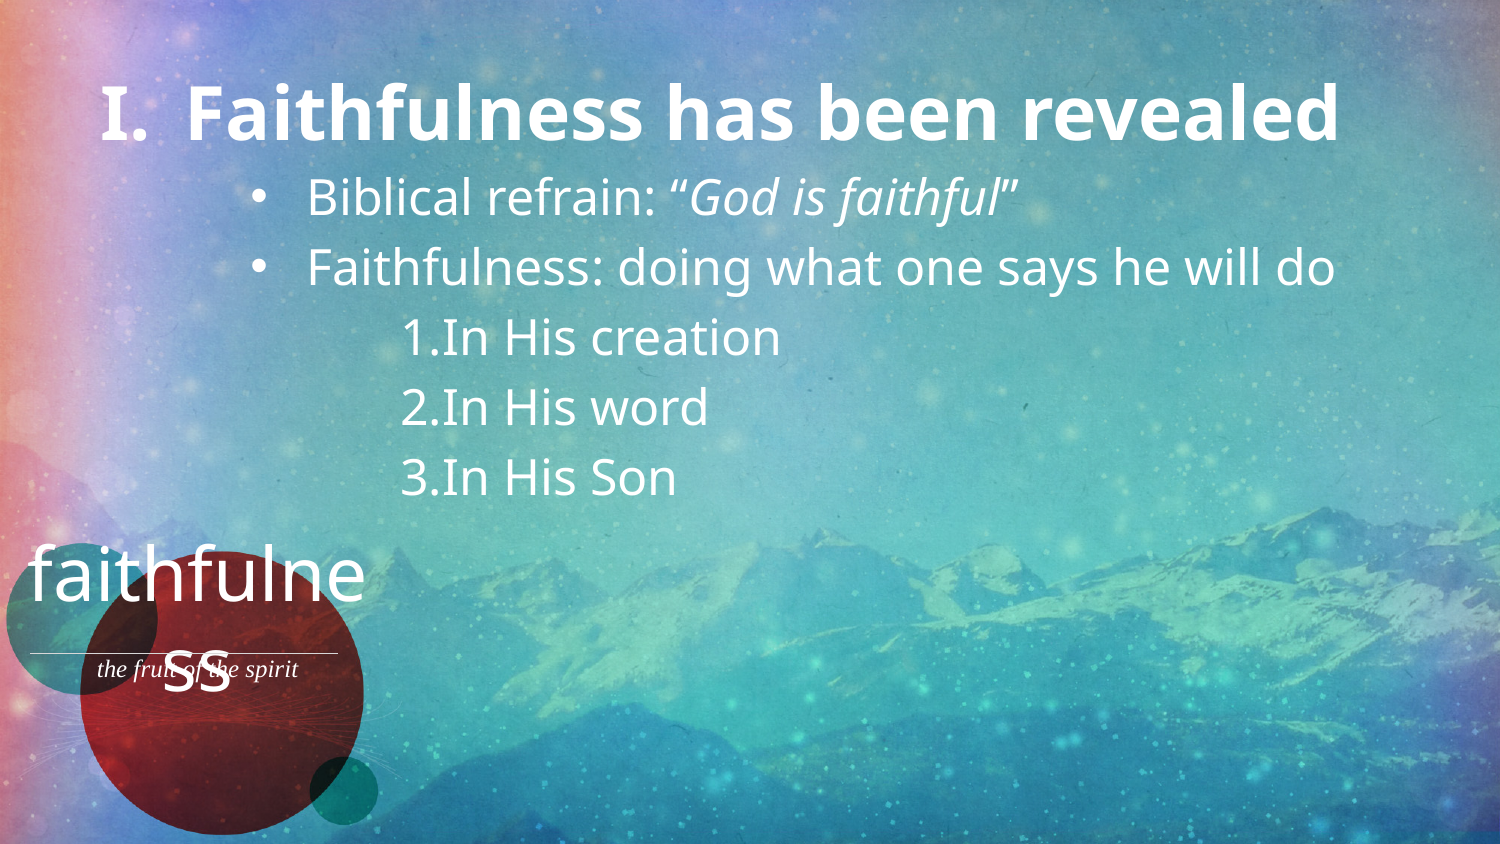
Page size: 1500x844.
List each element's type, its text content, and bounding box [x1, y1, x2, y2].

list Faithfulness has been revealed Biblical refrain: “God is faithful” Faithfulness: doing what one says he will do In His creation In His word In His Son [85, 58, 1424, 785]
picture [0, 0, 1500, 844]
text_box the fruit of the spirit [0, 675, 396, 685]
text_box faithfulness [0, 558, 396, 675]
